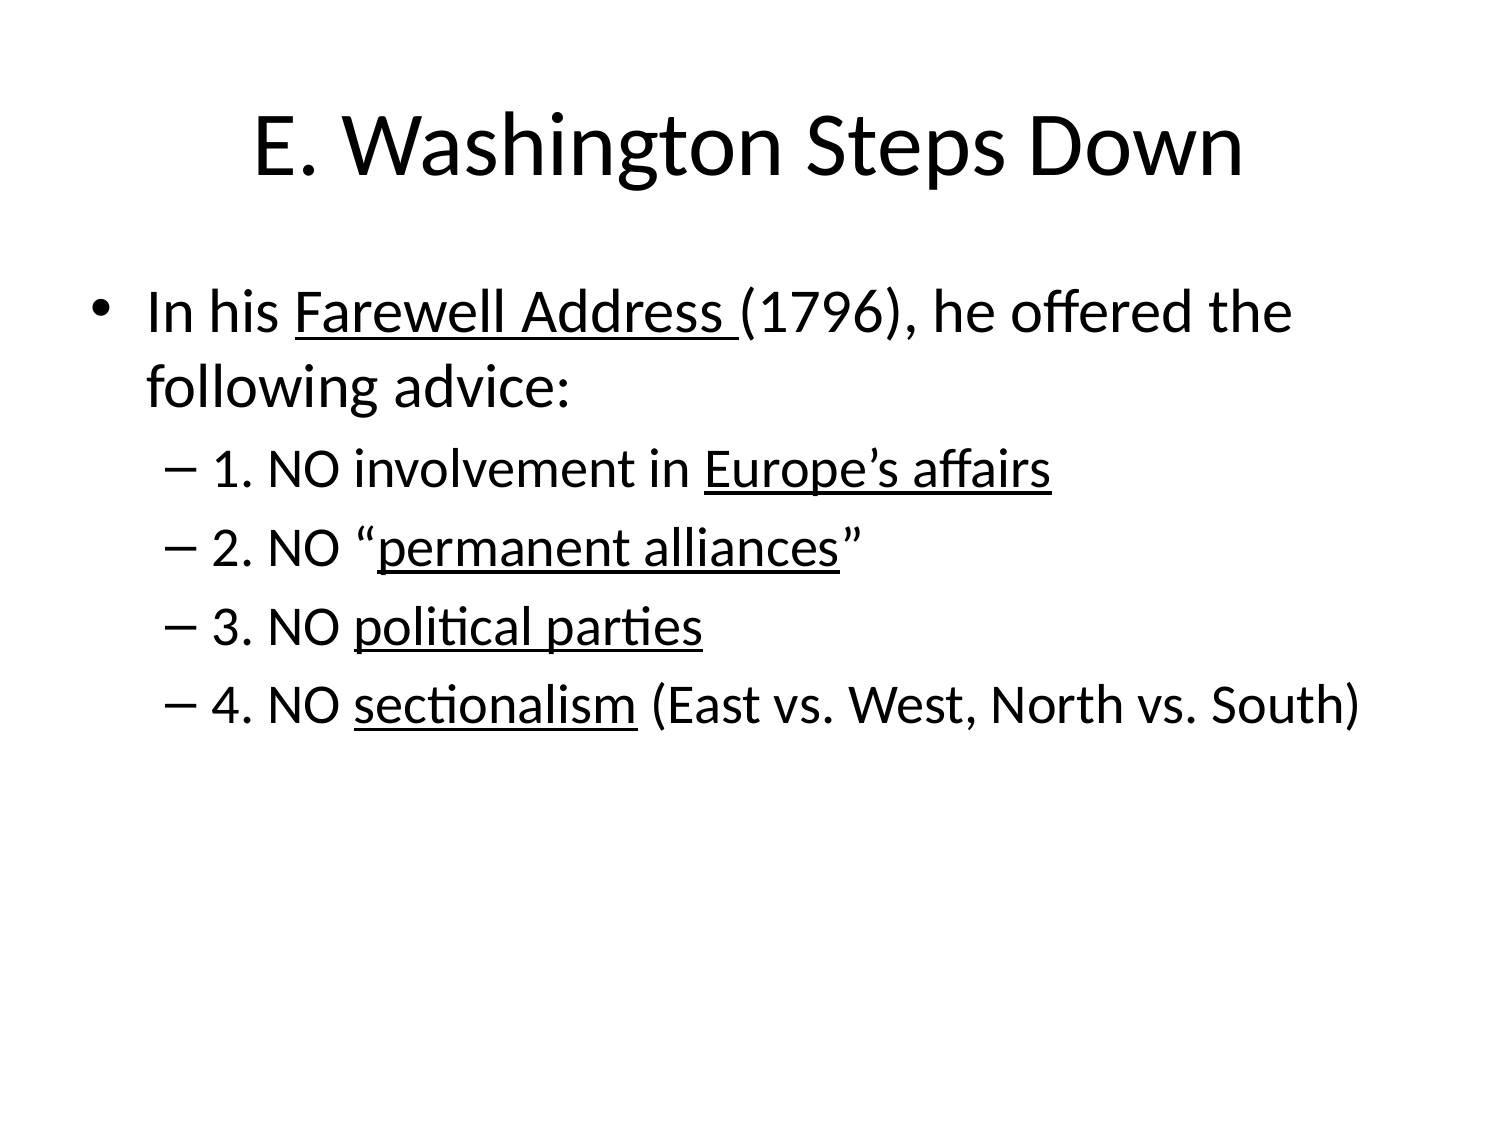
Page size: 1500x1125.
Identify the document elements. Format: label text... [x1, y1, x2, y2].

title E. Washington Steps Down [75, 45, 1425, 233]
list In his Farewell Address (1796), he offered the following advice: 1. NO involvement in Europe’s affairs 2. NO “permanent alliances” 3. NO political parties 4. NO sectionalism (East vs. West, North vs. South) [75, 262, 1425, 1005]
